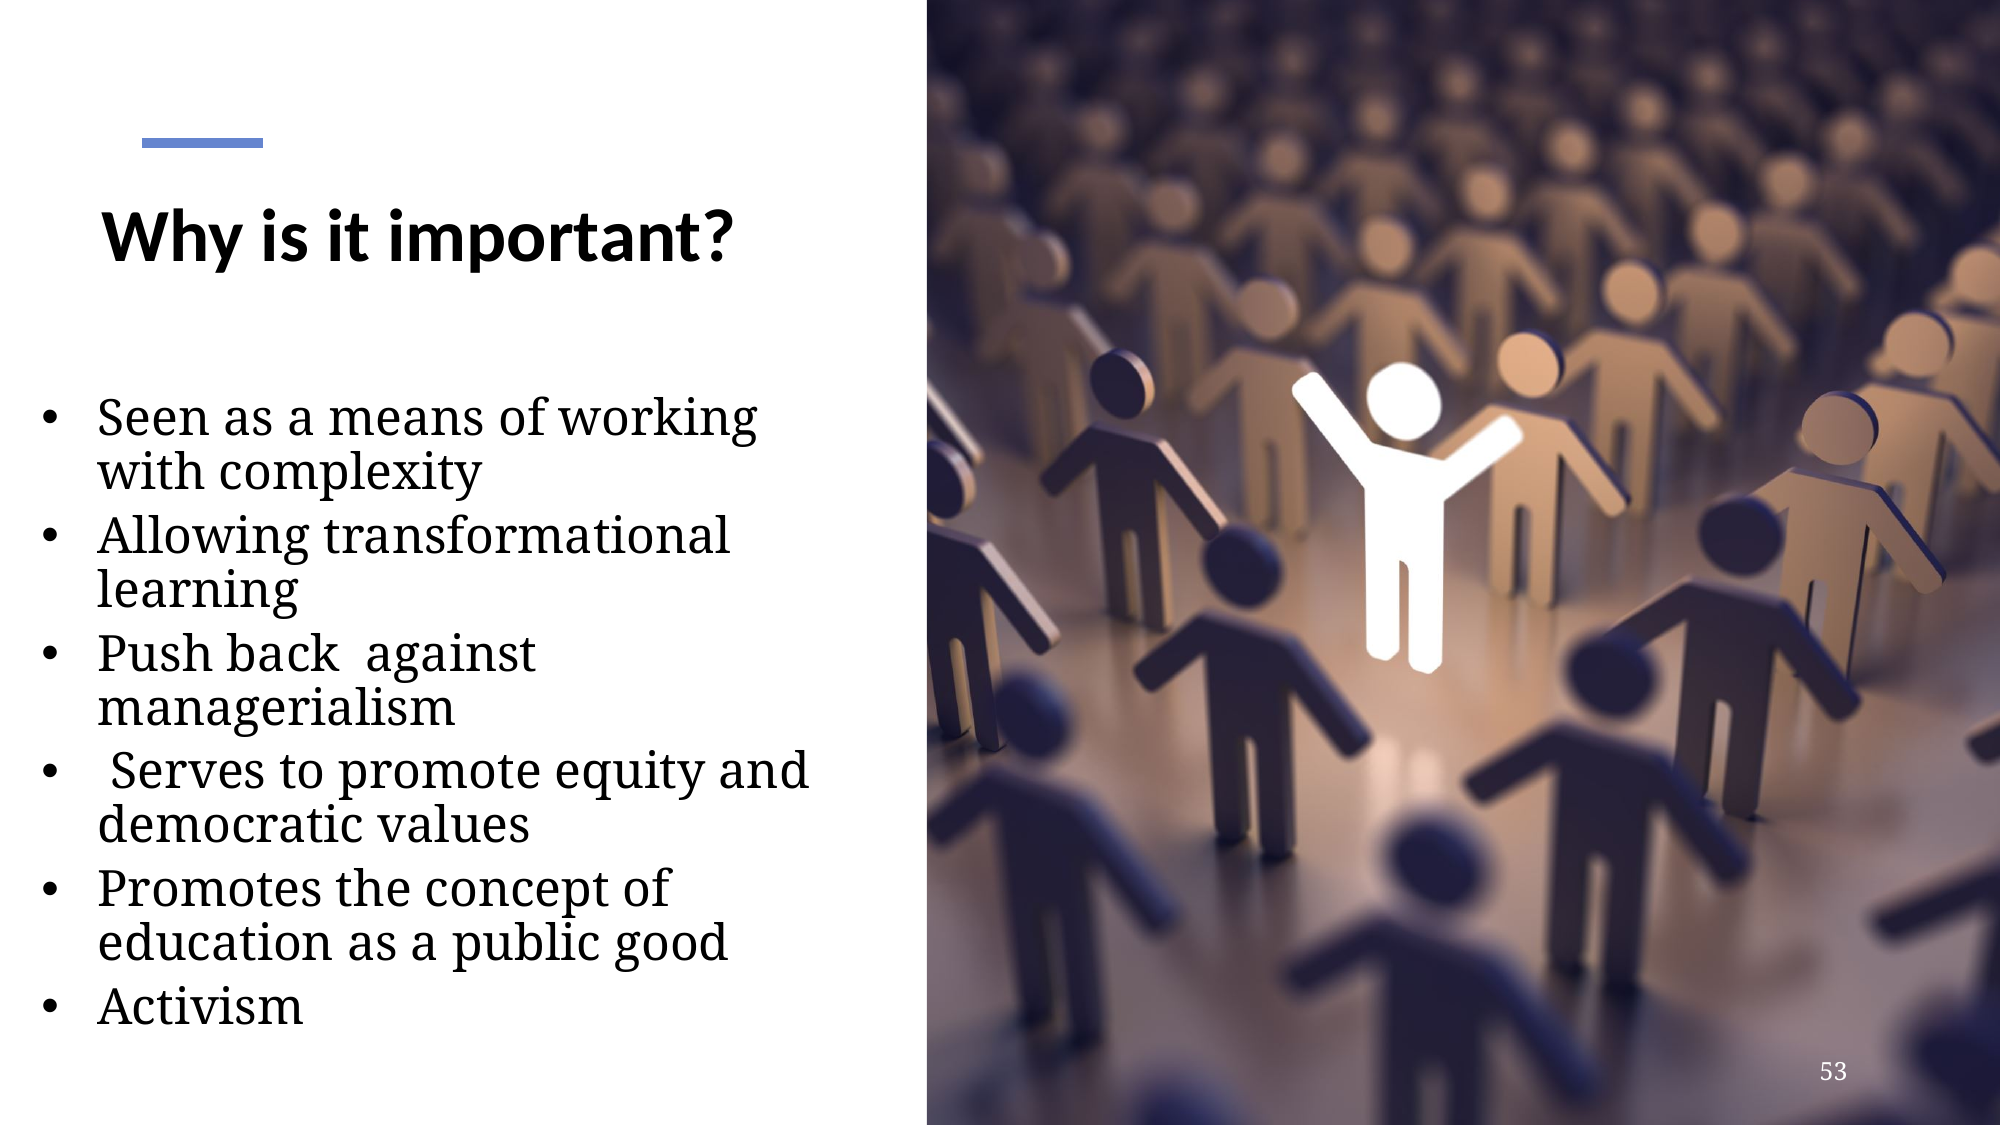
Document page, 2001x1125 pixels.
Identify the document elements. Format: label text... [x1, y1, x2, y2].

list Seen as a means of working with complexity Allowing transformational learning Push back against managerialism Serves to promote equity and democratic values Promotes the concept of education as a public good Activism [26, 314, 852, 1065]
title Why is it important? [62, 179, 776, 314]
picture [926, 0, 2000, 1125]
